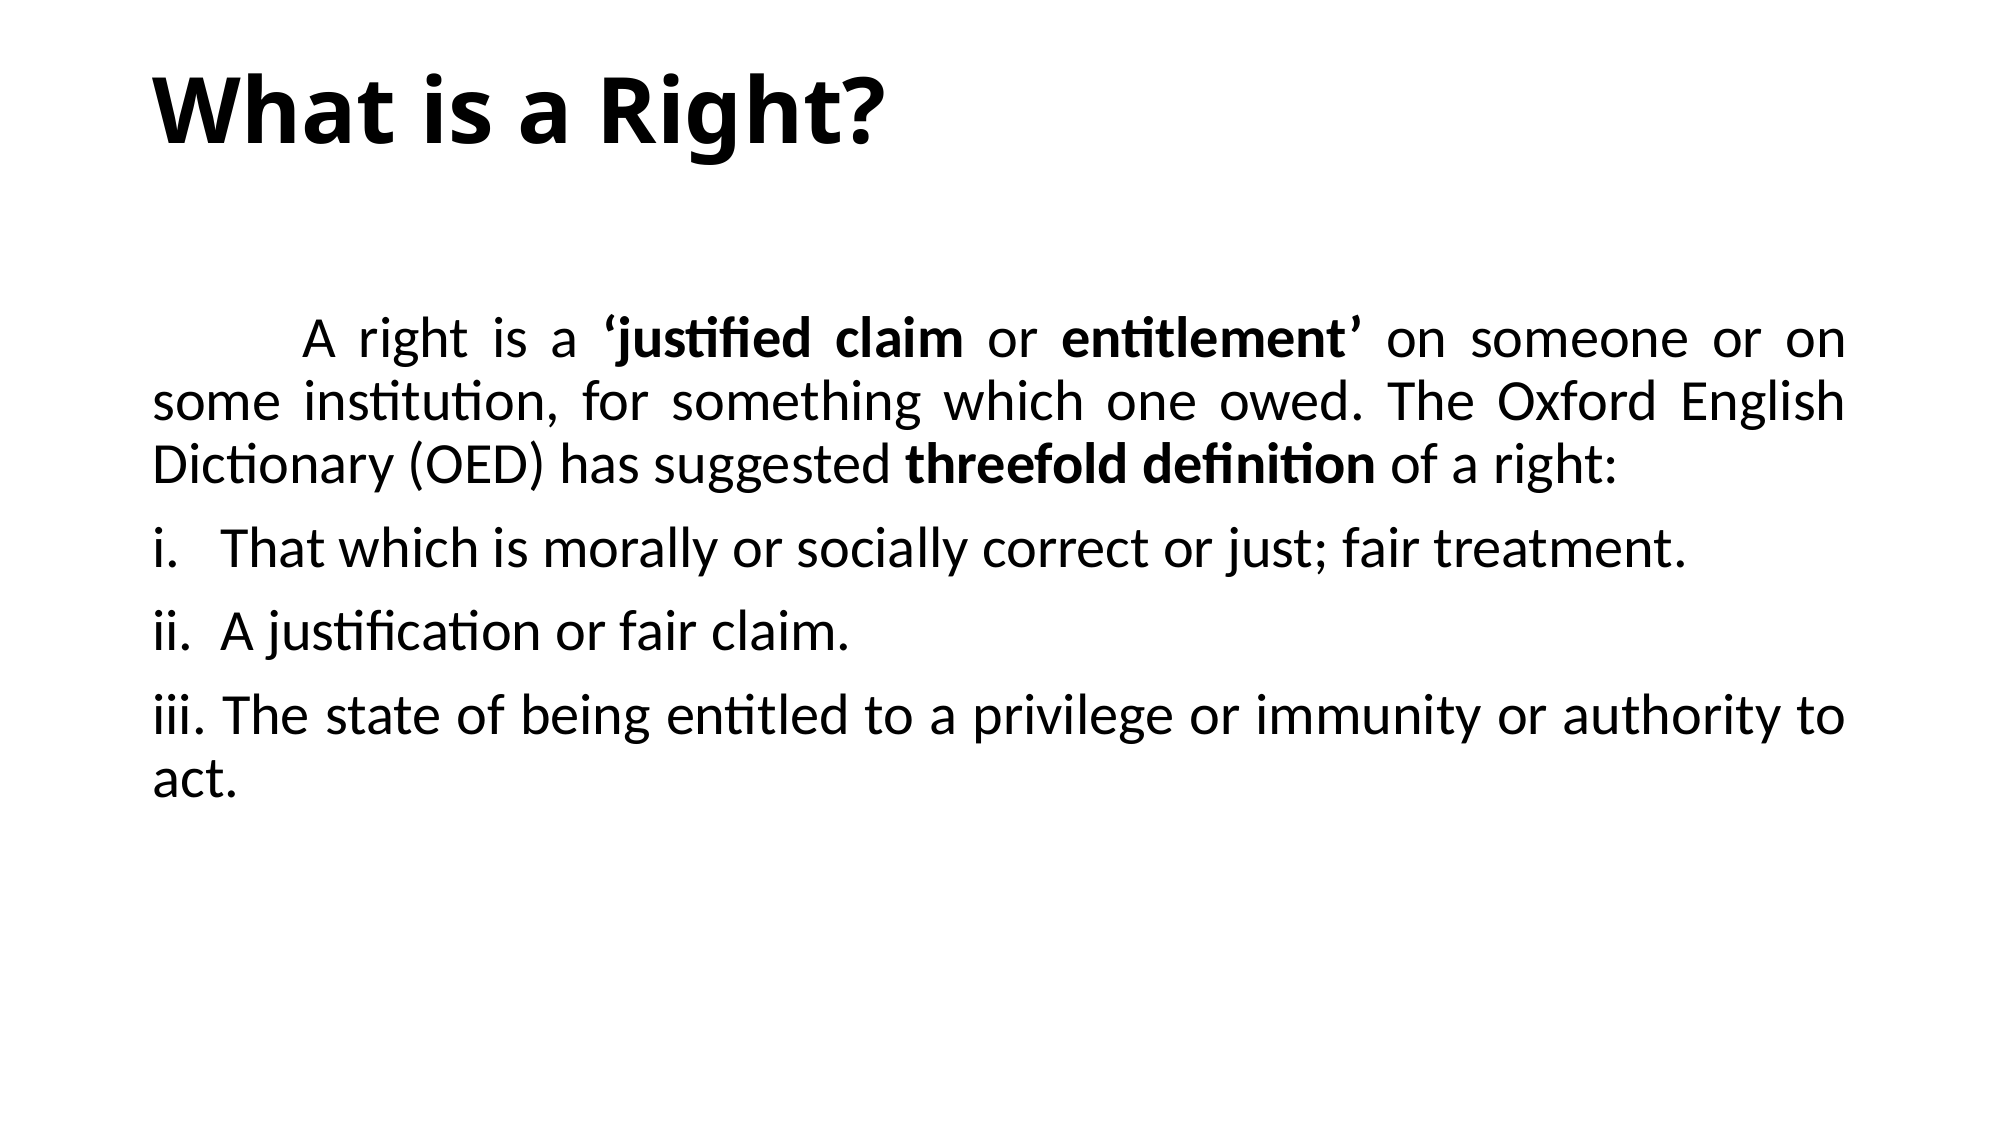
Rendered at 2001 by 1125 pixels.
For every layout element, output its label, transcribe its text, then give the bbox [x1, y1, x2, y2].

list A right is a ‘justified claim or entitlement’ on someone or on some institution, for something which one owed. The Oxford English Dictionary (OED) has suggested threefold definition of a right: i. That which is morally or socially correct or just; fair treatment. ii. A justification or fair claim. iii. The state of being entitled to a privilege or immunity or authority to act. [137, 299, 1863, 1014]
title What is a Right? [137, 59, 1863, 278]
